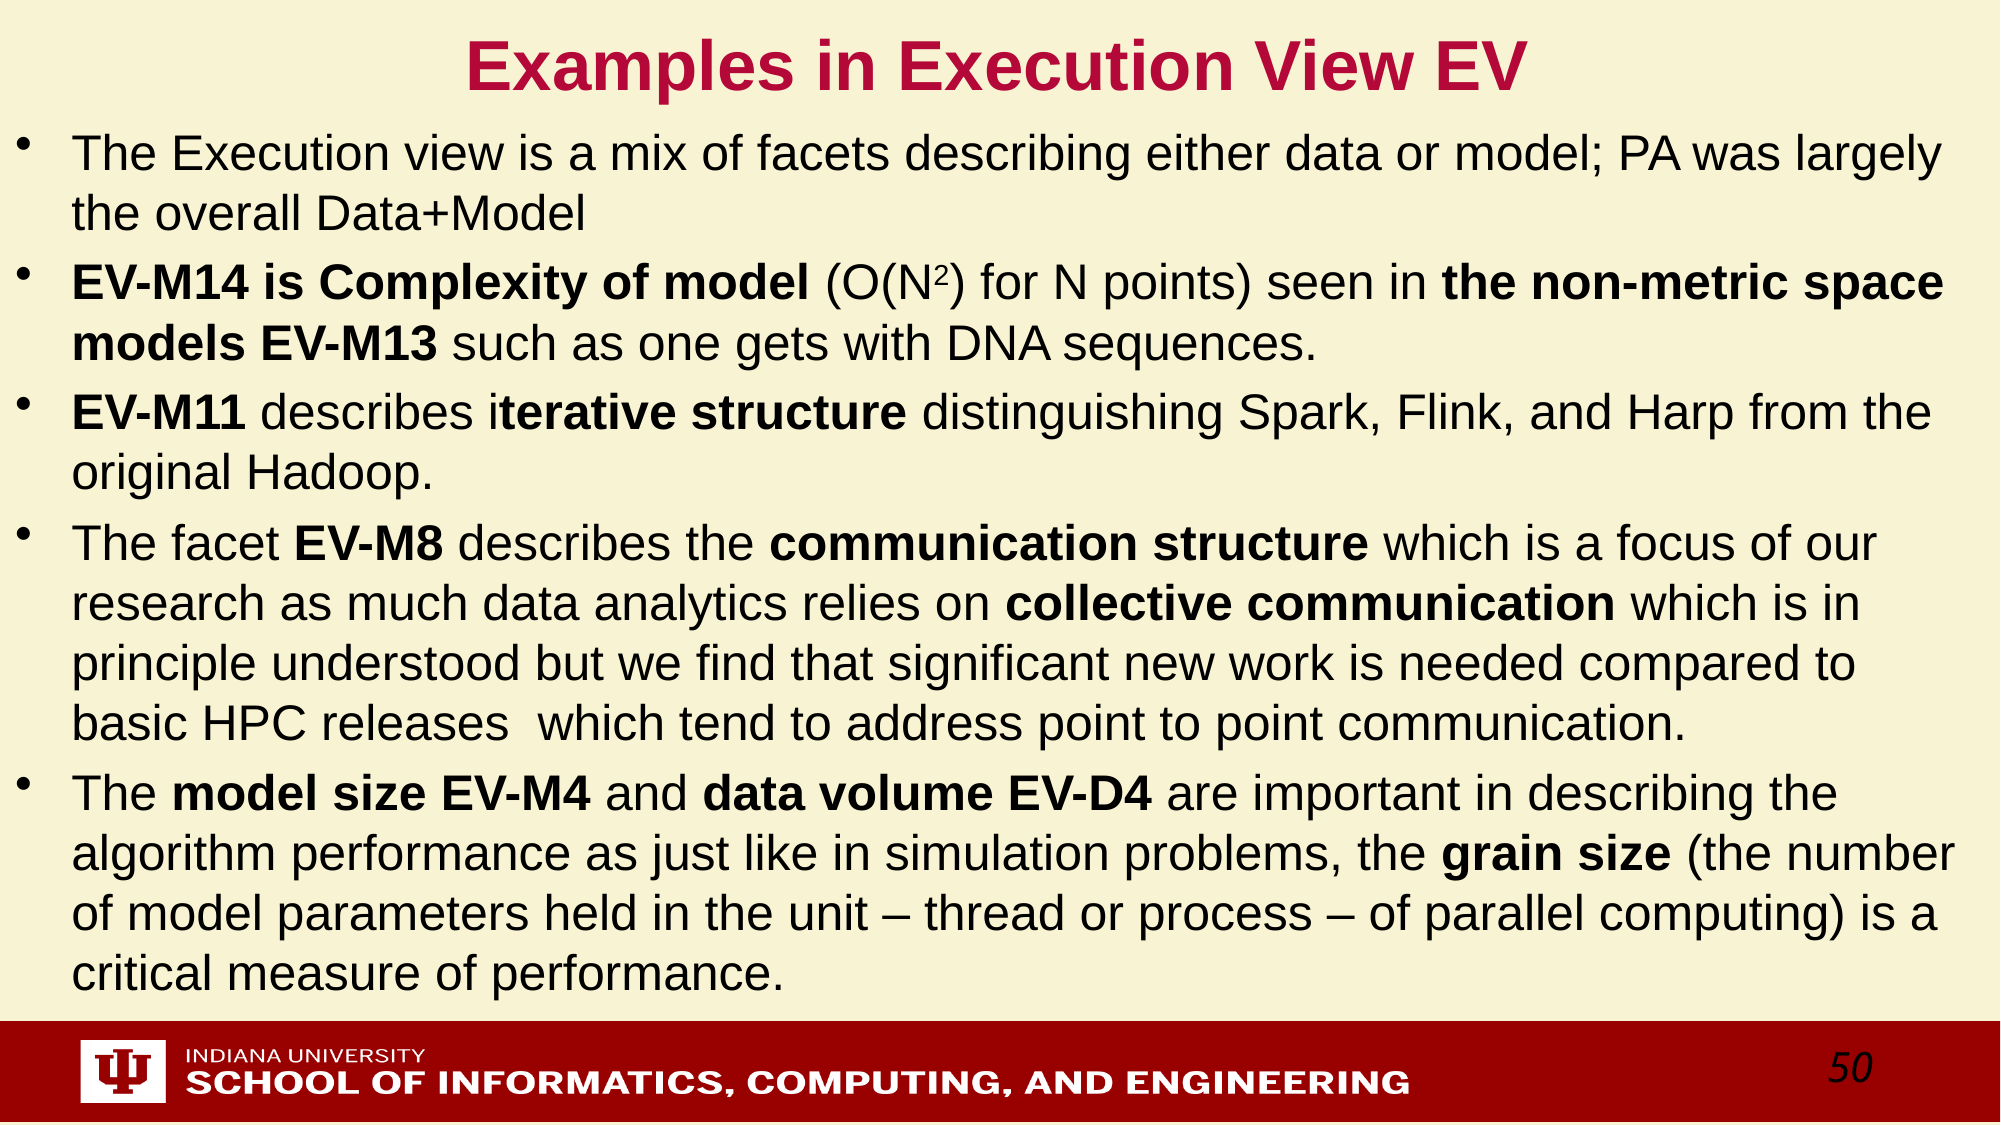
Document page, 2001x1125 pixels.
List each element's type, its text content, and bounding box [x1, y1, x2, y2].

picture [0, 1021, 2001, 1122]
title Examples in Execution View EV [0, 0, 1997, 125]
list The Execution view is a mix of facets describing either data or model; PA was largely the overall Data+Model EV-M14 is Complexity of model (O(N2) for N points) seen in the non-metric space models EV-M13 such as one gets with DNA sequences. EV-M11 describes iterative structure distinguishing Spark, Flink, and Harp from the original Hadoop. The facet EV-M8 describes the communication structure which is a focus of our research as much data analytics relies on collective communication which is in principle understood but we find that significant new work is needed compared to basic HPC releases which tend to address point to point communication. The model size EV-M4 and data volume EV-D4 are important in describing the algorithm performance as just like in simulation problems, the grain size (the number of model parameters held in the unit – thread or process – of parallel computing) is a critical measure of performance. [0, 125, 1984, 962]
slide_number 50 [1812, 1033, 1957, 1082]
